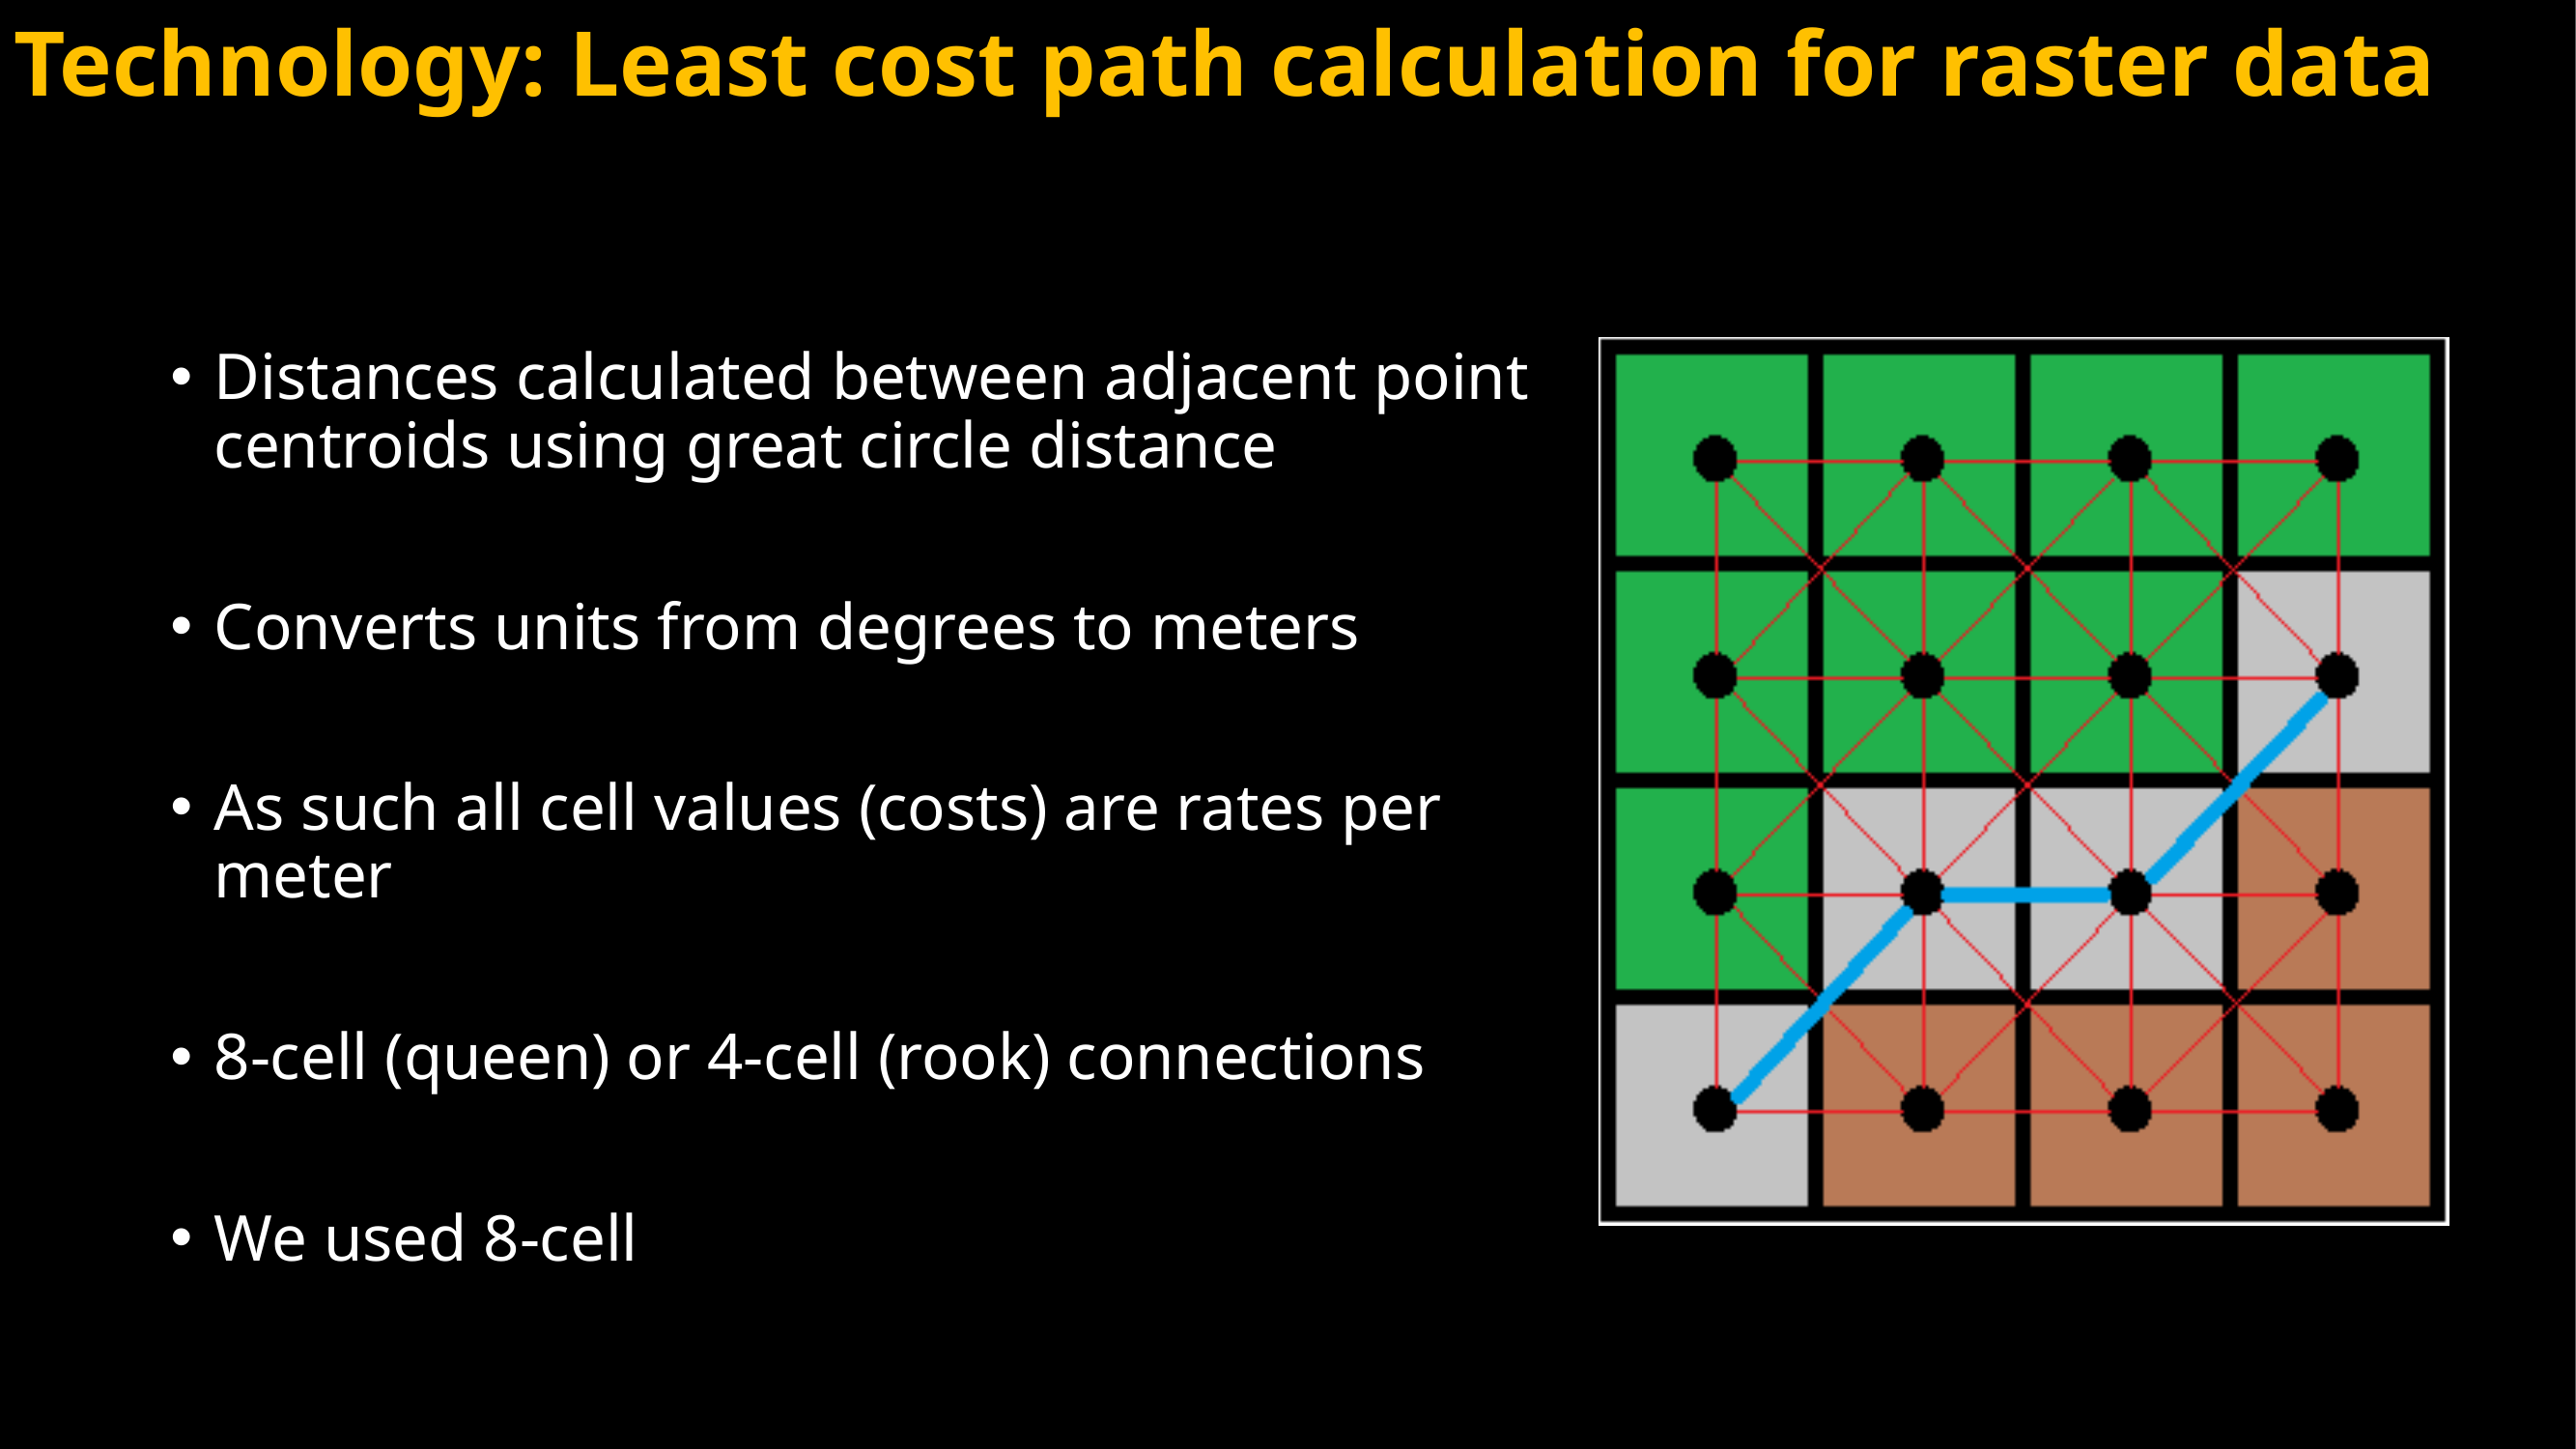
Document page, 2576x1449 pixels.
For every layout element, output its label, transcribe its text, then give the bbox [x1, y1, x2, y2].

list Distances calculated between adjacent point centroids using great circle distance Converts units from degrees to meters As such all cell values (costs) are rates per meter 8-cell (queen) or 4-cell (rook) connections We used 8-cell [156, 338, 1566, 1294]
text_box Technology: Least cost path calculation for raster data [0, 0, 2576, 134]
picture [1599, 337, 2449, 1226]
